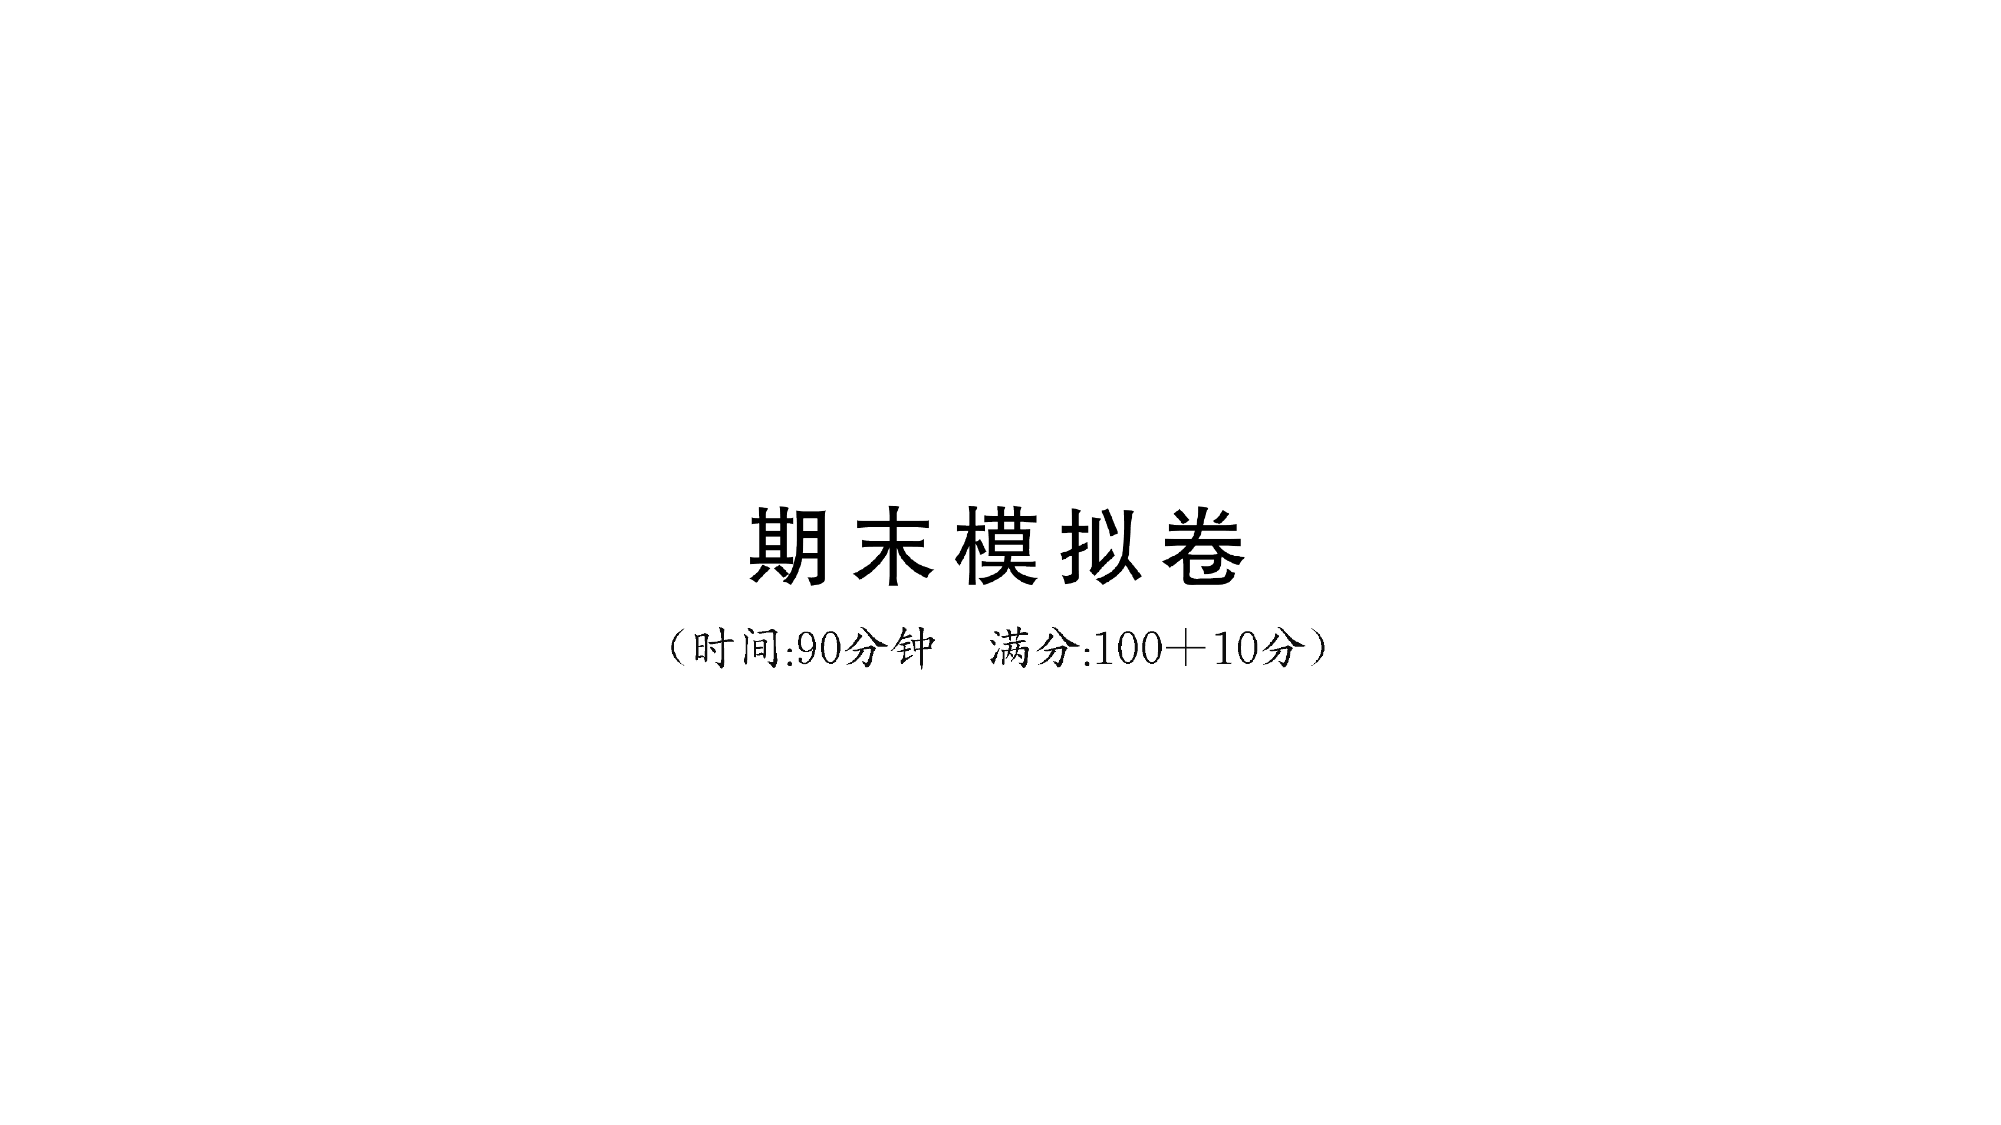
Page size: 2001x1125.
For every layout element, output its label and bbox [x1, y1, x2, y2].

picture [648, 478, 1379, 688]
